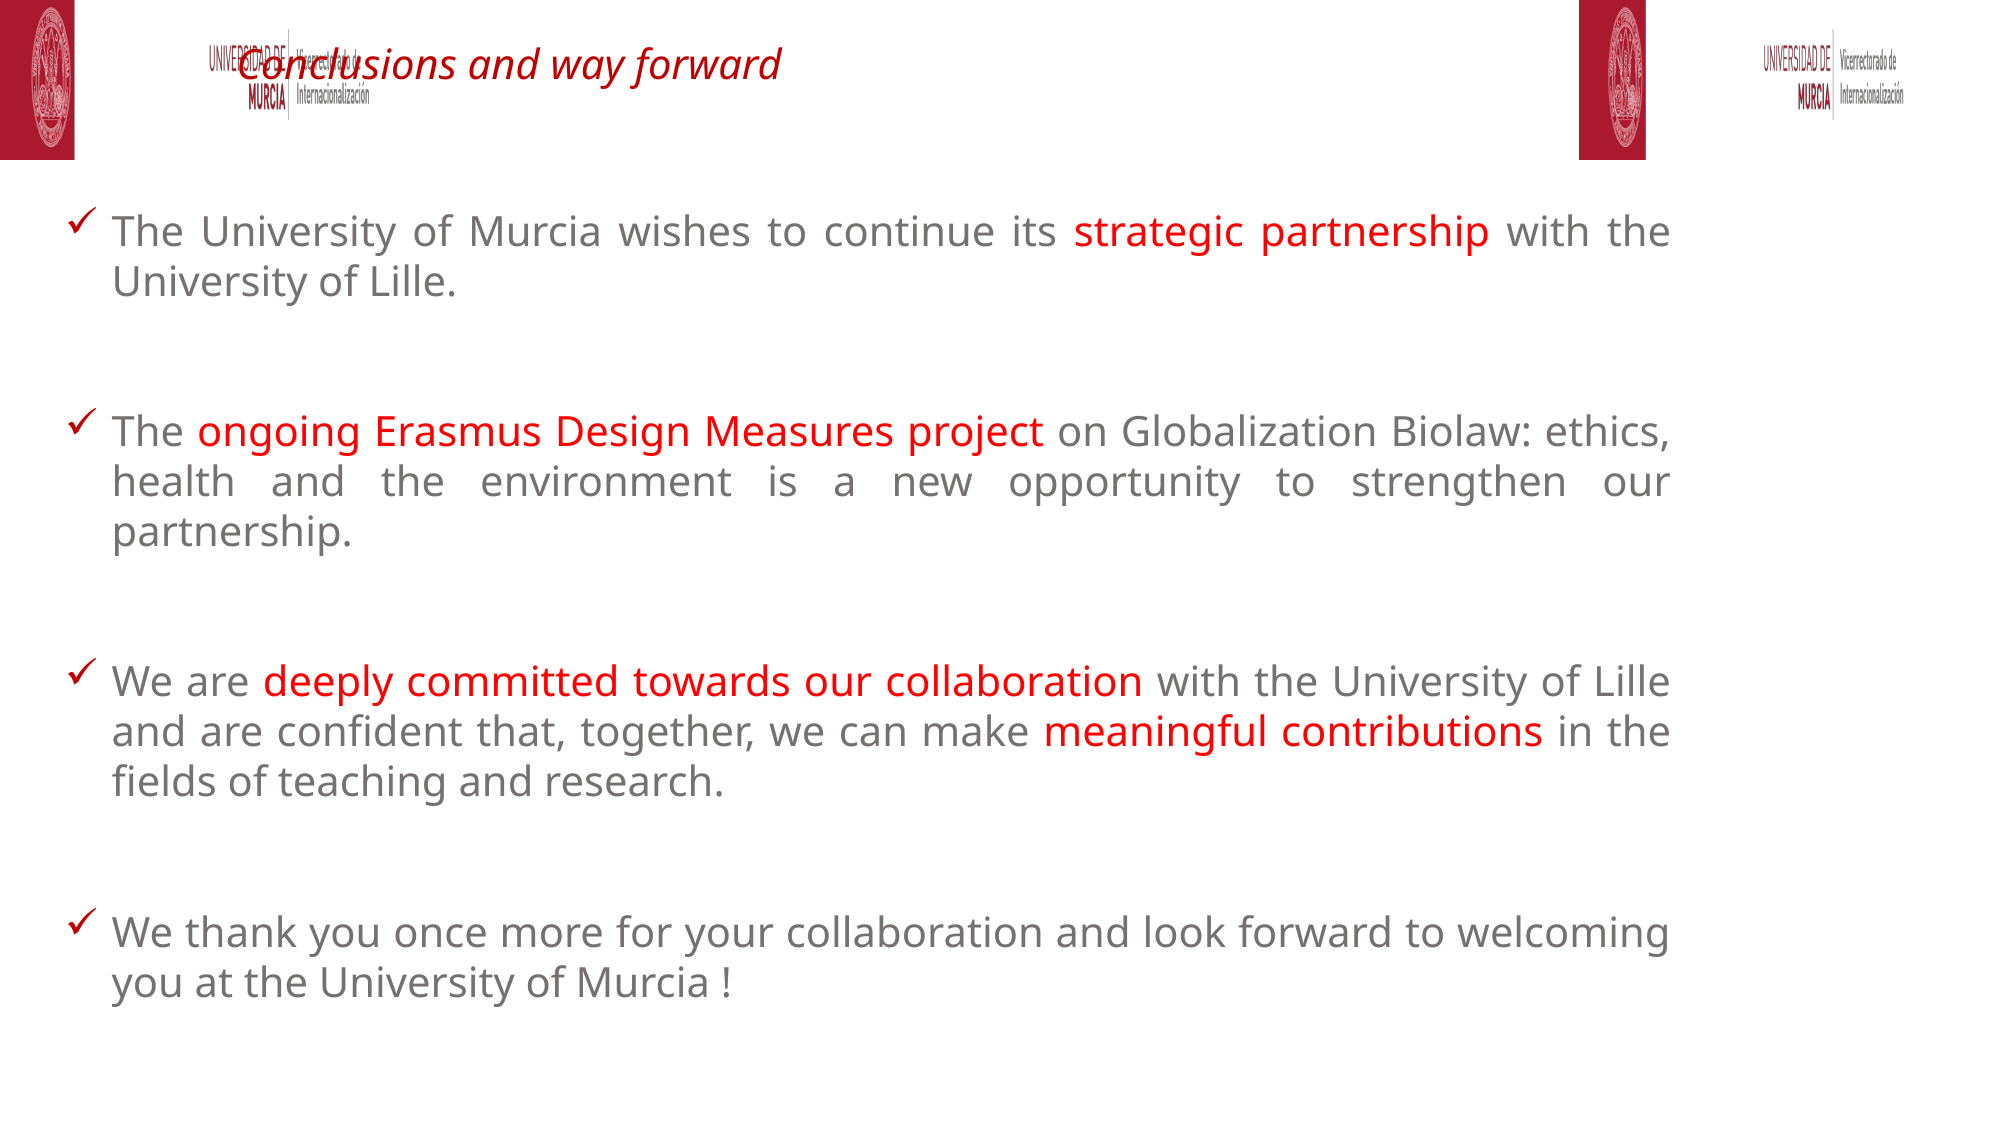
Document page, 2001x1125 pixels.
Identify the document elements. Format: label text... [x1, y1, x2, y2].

text_box The University of Murcia wishes to continue its strategic partnership with the University of Lille. The ongoing Erasmus Design Measures project on Globalization Biolaw: ethics, health and the environment is a new opportunity to strengthen our partnership. We are deeply committed towards our collaboration with the University of Lille and are confident that, together, we can make meaningful contributions in the fields of teaching and research. We thank you once more for your collaboration and look forward to welcoming you at the University of Murcia ! [49, 197, 1686, 1103]
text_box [0, 0, 1947, 160]
